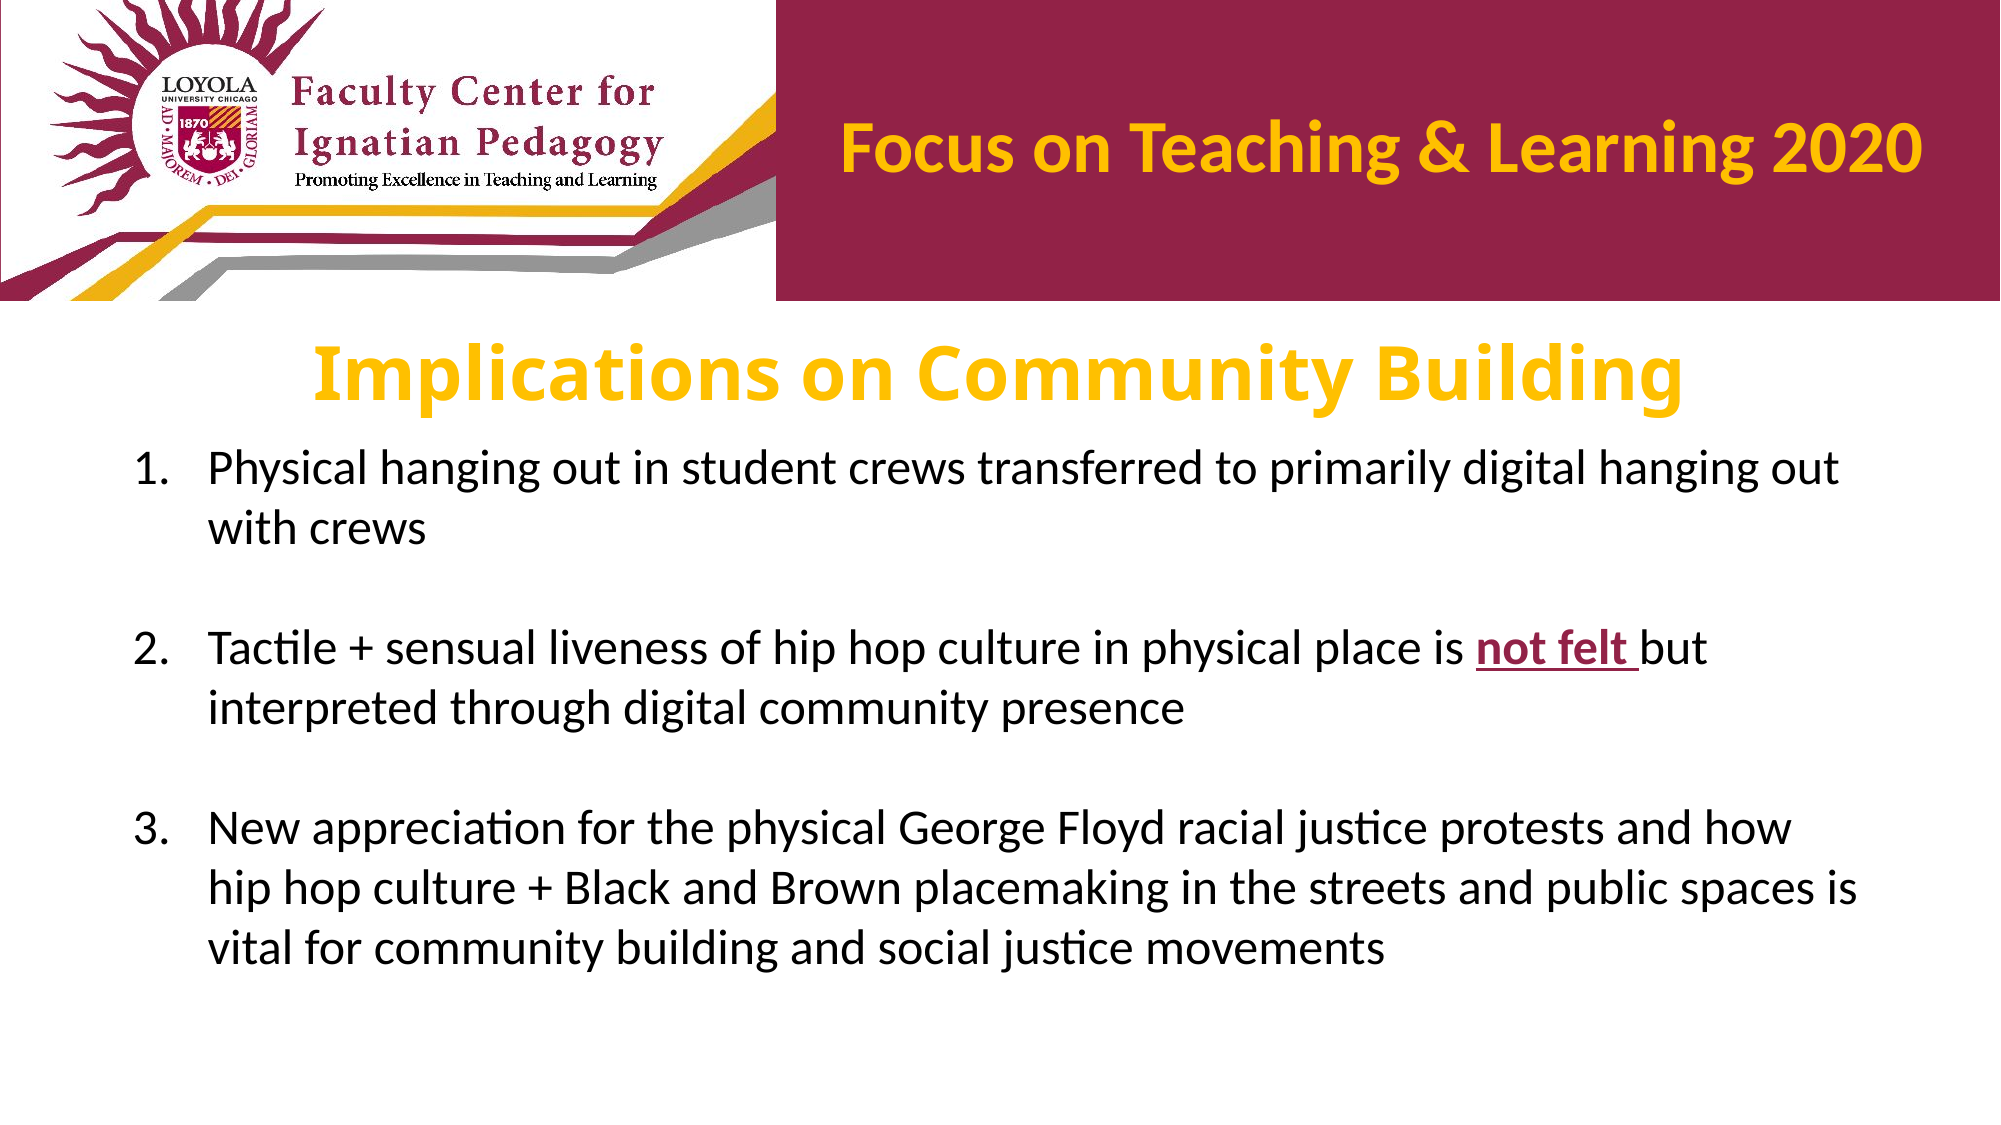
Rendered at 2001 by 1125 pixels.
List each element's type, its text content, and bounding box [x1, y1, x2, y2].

text_box [776, 0, 2000, 301]
title Implications on Community Building [137, 296, 1863, 427]
picture [0, 0, 776, 301]
text_box Physical hanging out in student crews transferred to primarily digital hanging out with crews Tactile + sensual liveness of hip hop culture in physical place is not felt but interpreted through digital community presence New appreciation for the physical George Floyd racial justice protests and how hip hop culture + Black and Brown placemaking in the streets and public spaces is vital for community building and social justice movements [117, 427, 1883, 983]
text_box Focus on Teaching & Learning 2020 [818, 42, 1947, 255]
